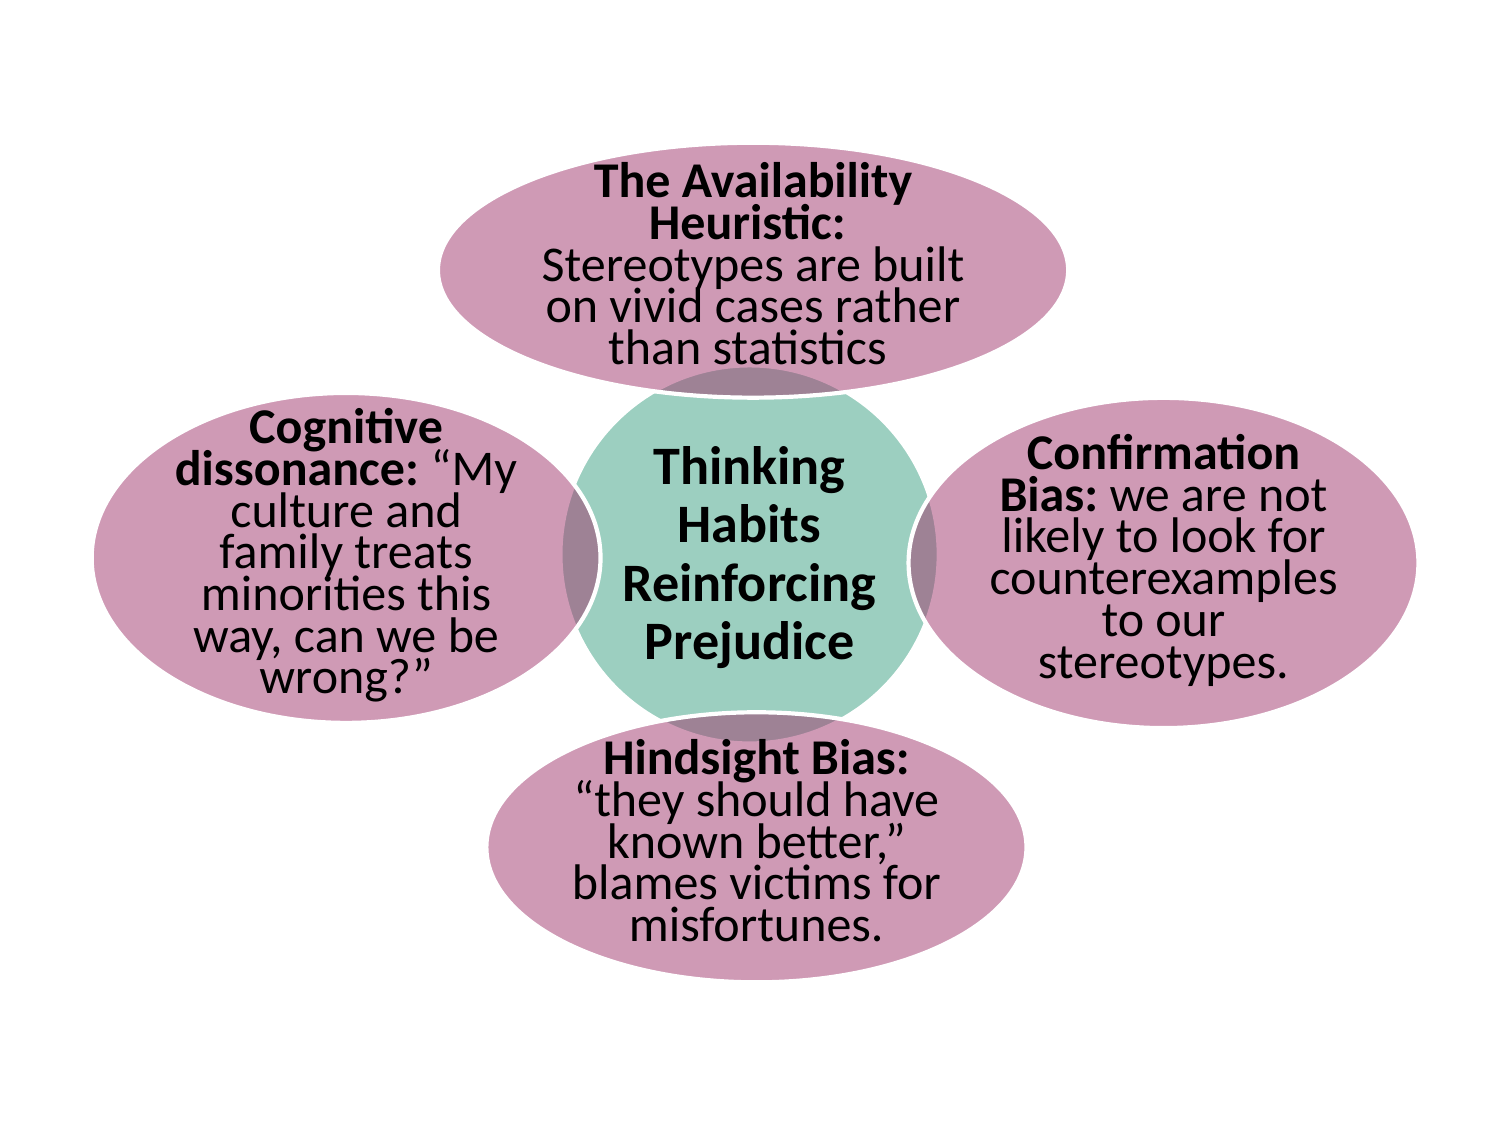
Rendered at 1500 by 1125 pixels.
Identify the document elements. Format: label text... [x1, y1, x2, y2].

text_box Confirmation Bias: we are not likely to look for counterexamples to our stereotypes. [906, 395, 1421, 731]
text_box The Availability Heuristic: Stereotypes are built on vivid cases rather than statistics [435, 140, 1071, 400]
text_box Cognitive dissonance: “My culture and family treats minorities this way, can we be wrong?” [89, 390, 603, 725]
text_box Thinking Habits Reinforcing Prejudice [573, 393, 931, 720]
text_box Hindsight Bias: “they should have known better,” blames victims for misfortunes. [484, 710, 1029, 985]
